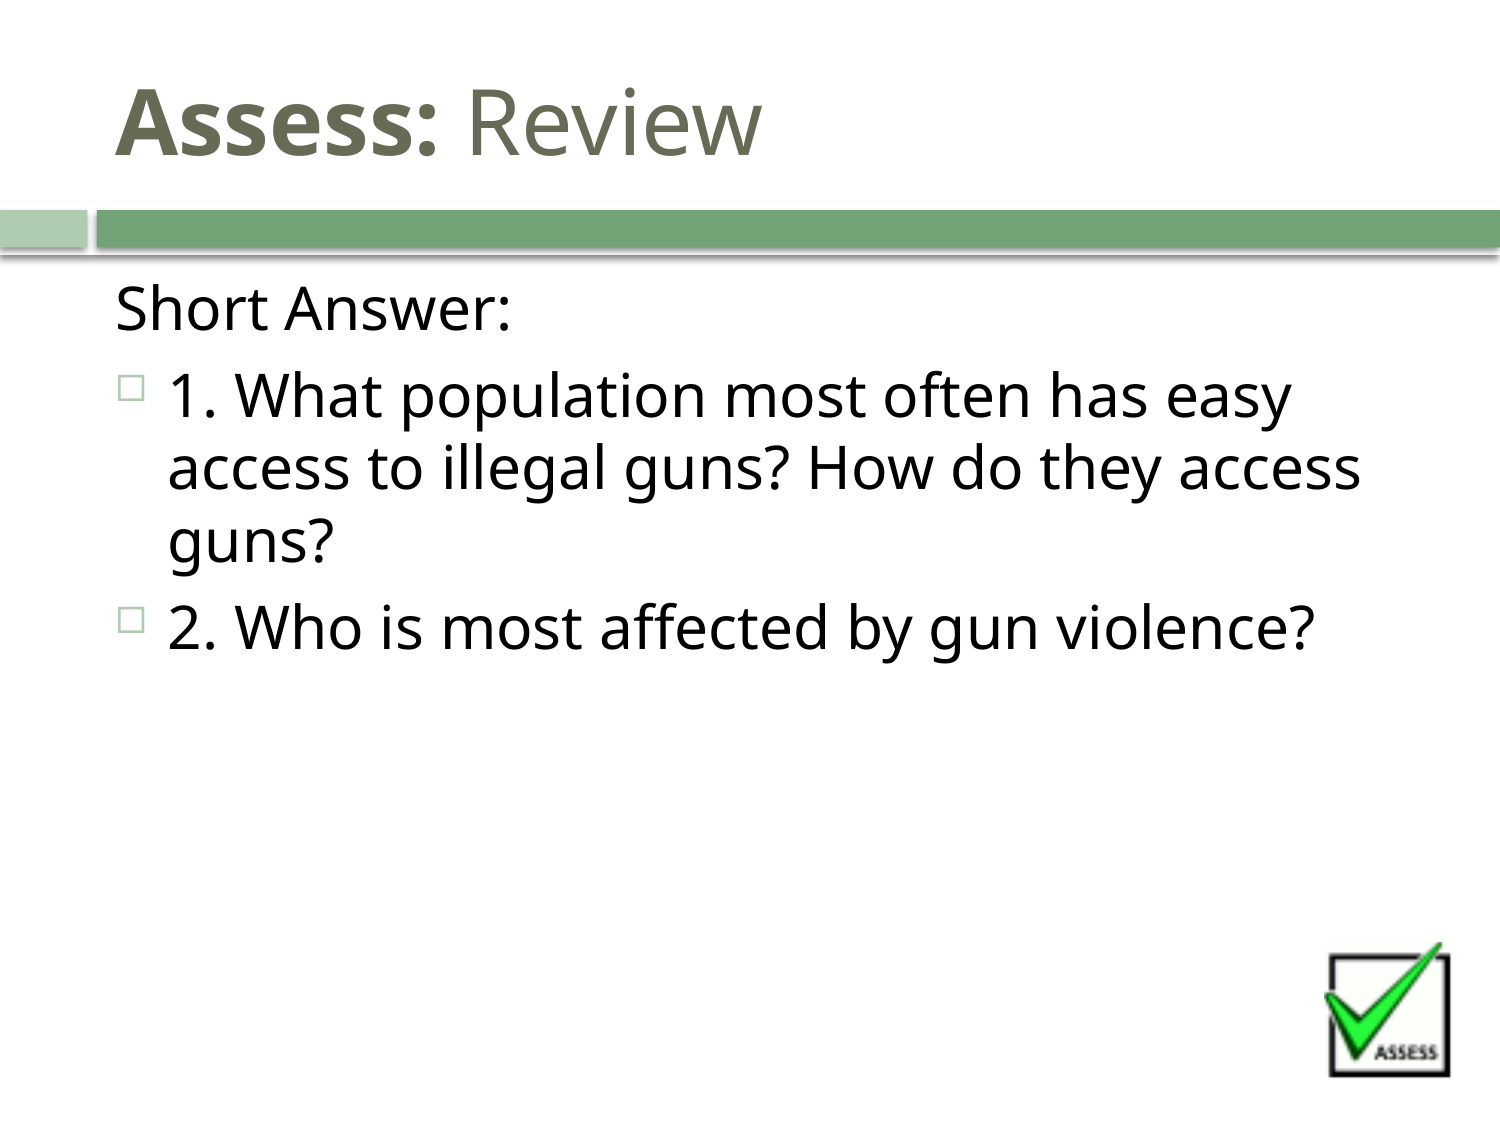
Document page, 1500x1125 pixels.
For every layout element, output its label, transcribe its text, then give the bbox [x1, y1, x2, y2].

list Short Answer: 1. What population most often has easy access to illegal guns? How do they access guns? 2. Who is most affected by gun violence? [100, 262, 1438, 1000]
picture [1324, 942, 1464, 1091]
title Assess: Review [100, 37, 1438, 200]
